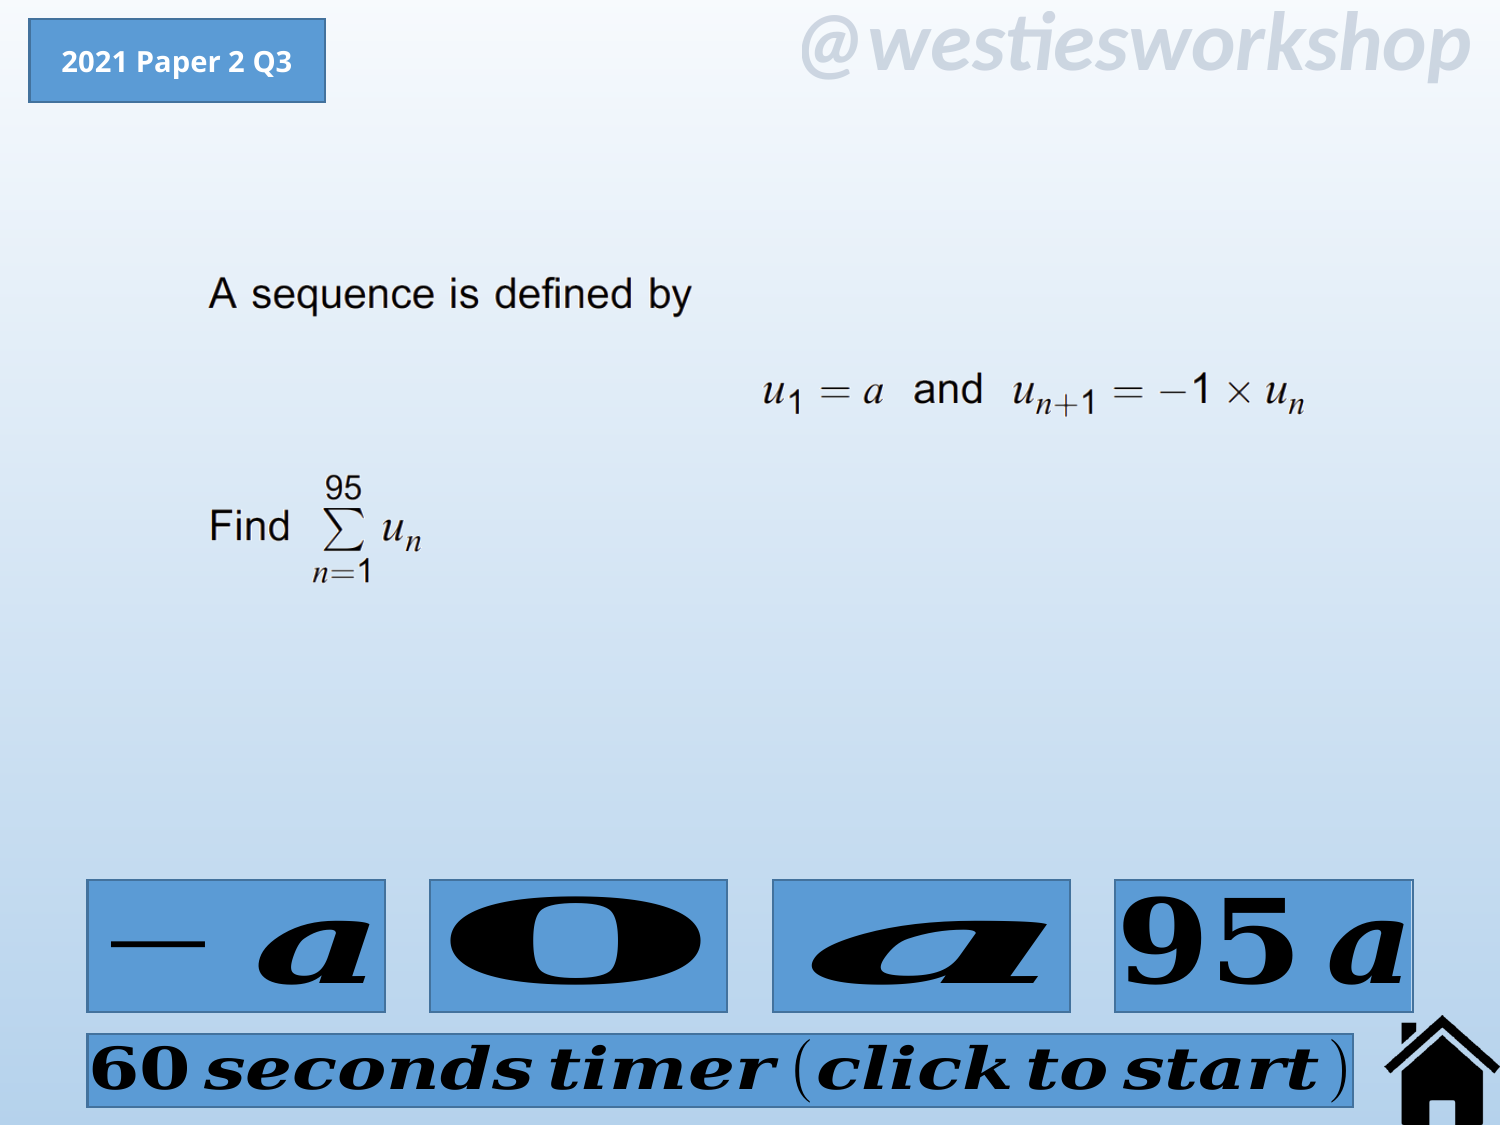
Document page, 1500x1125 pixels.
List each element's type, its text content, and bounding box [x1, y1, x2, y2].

picture [1384, 1015, 1500, 1125]
text_box 2021 Paper 2 Q3 [28, 18, 326, 103]
picture [182, 254, 1317, 601]
